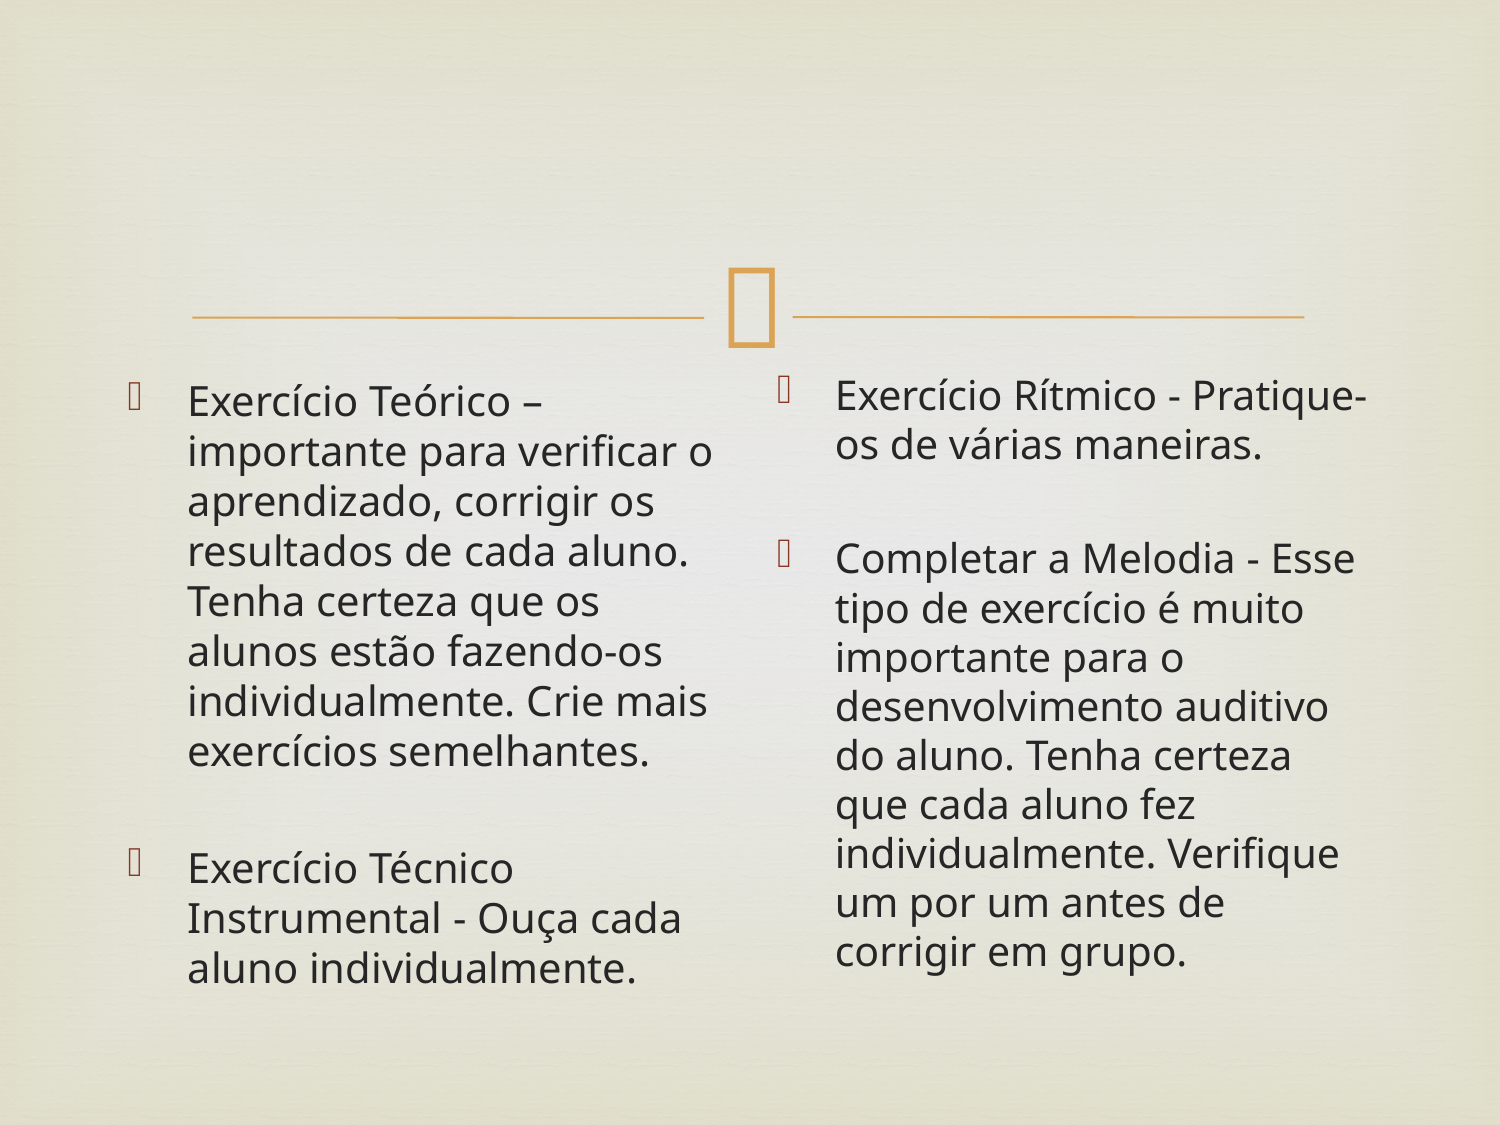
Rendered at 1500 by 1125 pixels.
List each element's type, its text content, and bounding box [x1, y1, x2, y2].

list Exercício Rítmico - Pratique-os de várias maneiras. Completar a Melodia - Esse tipo de exercício é muito importante para o desenvolvimento auditivo do aluno. Tenha certeza que cada aluno fez individualmente. Verifique um por um antes de corrigir em grupo. [761, 361, 1386, 998]
list Exercício Teórico – importante para verificar o aprendizado, corrigir os resultados de cada aluno. Tenha certeza que os alunos estão fazendo-os individualmente. Crie mais exercícios semelhantes. Exercício Técnico Instrumental - Ouça cada aluno individualmente. [112, 367, 737, 1004]
